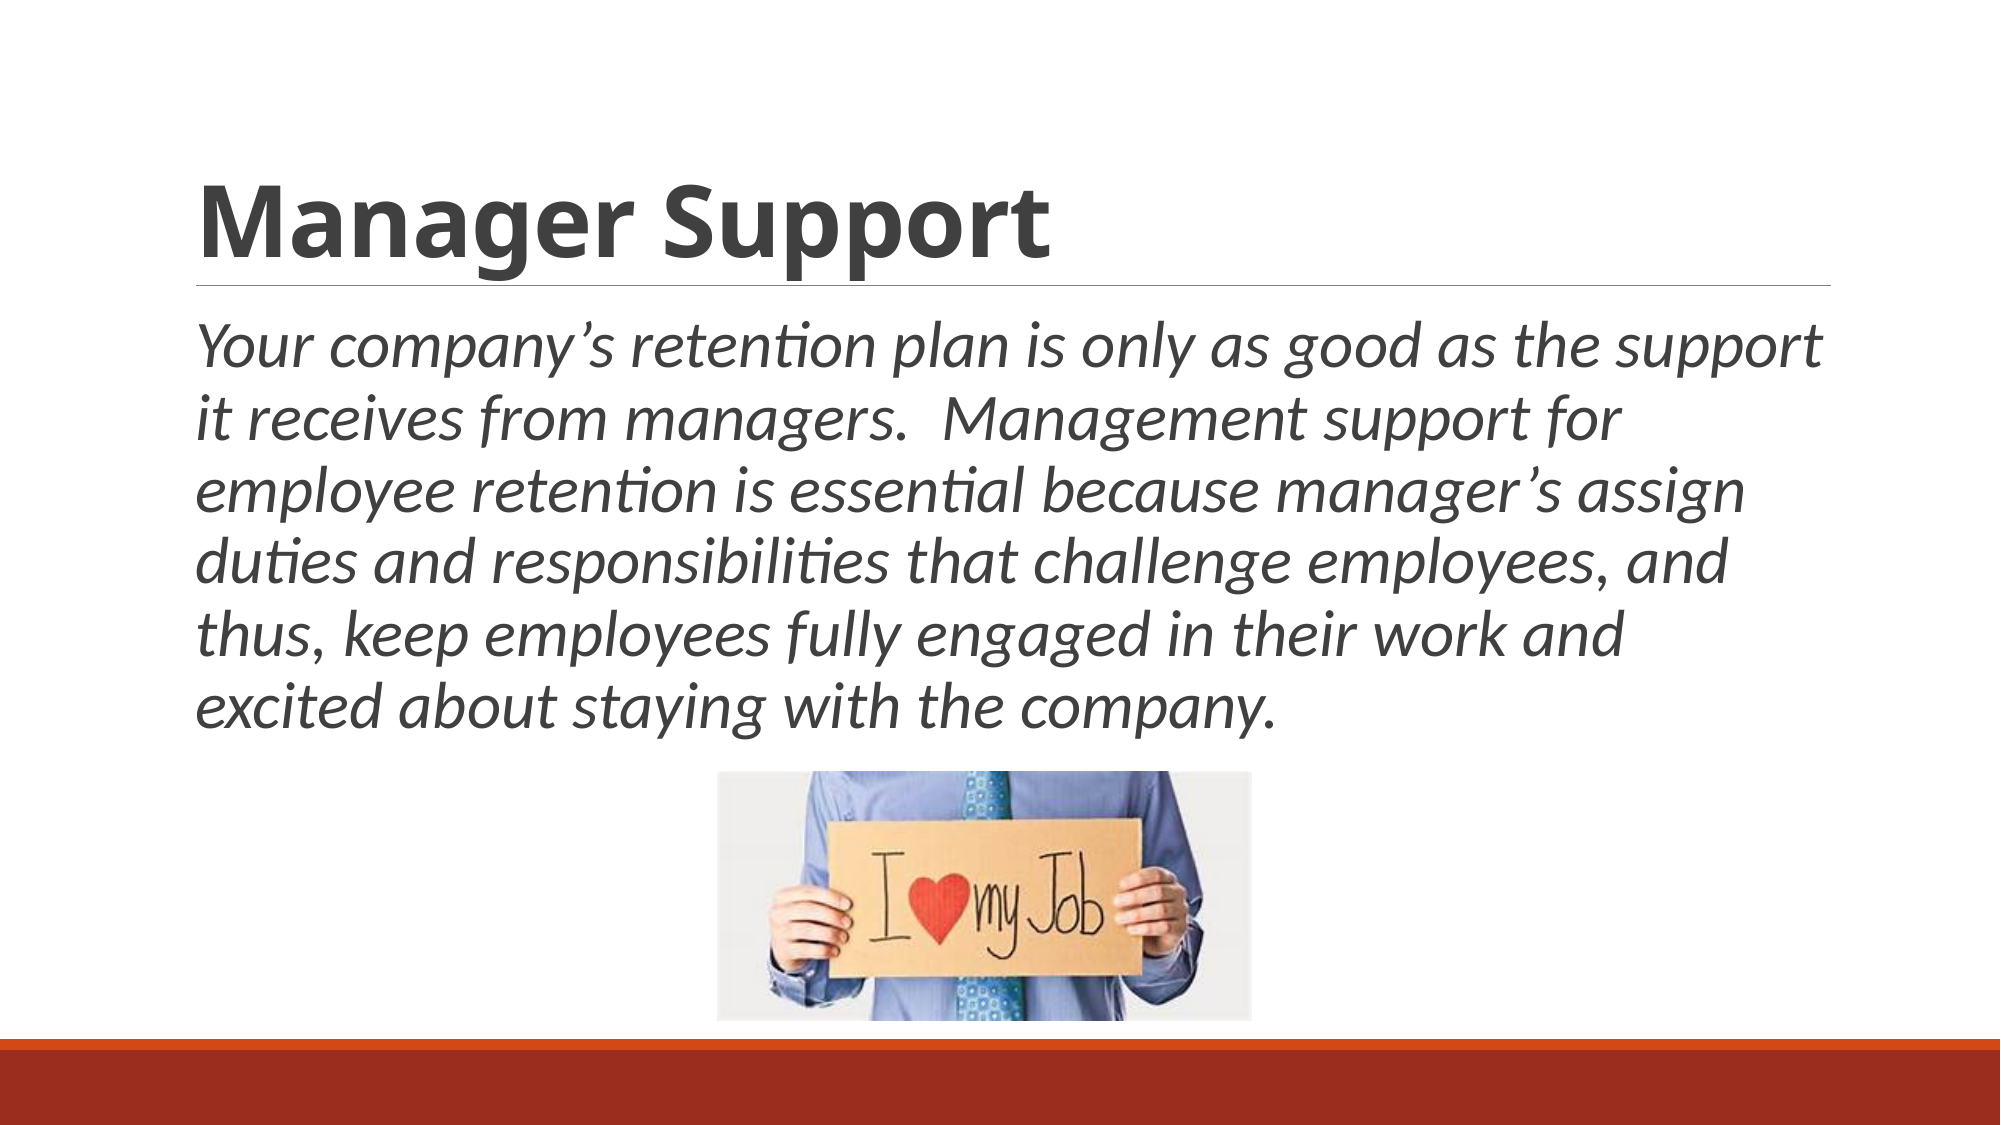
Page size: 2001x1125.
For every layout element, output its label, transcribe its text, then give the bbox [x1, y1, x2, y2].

title Manager Support [180, 47, 1830, 285]
list Your company’s retention plan is only as good as the support it receives from managers. Management support for employee retention is essential because manager’s assign duties and responsibilities that challenge employees, and thus, keep employees fully engaged in their work and excited about staying with the company. [180, 302, 1830, 963]
picture [716, 771, 1253, 1021]
